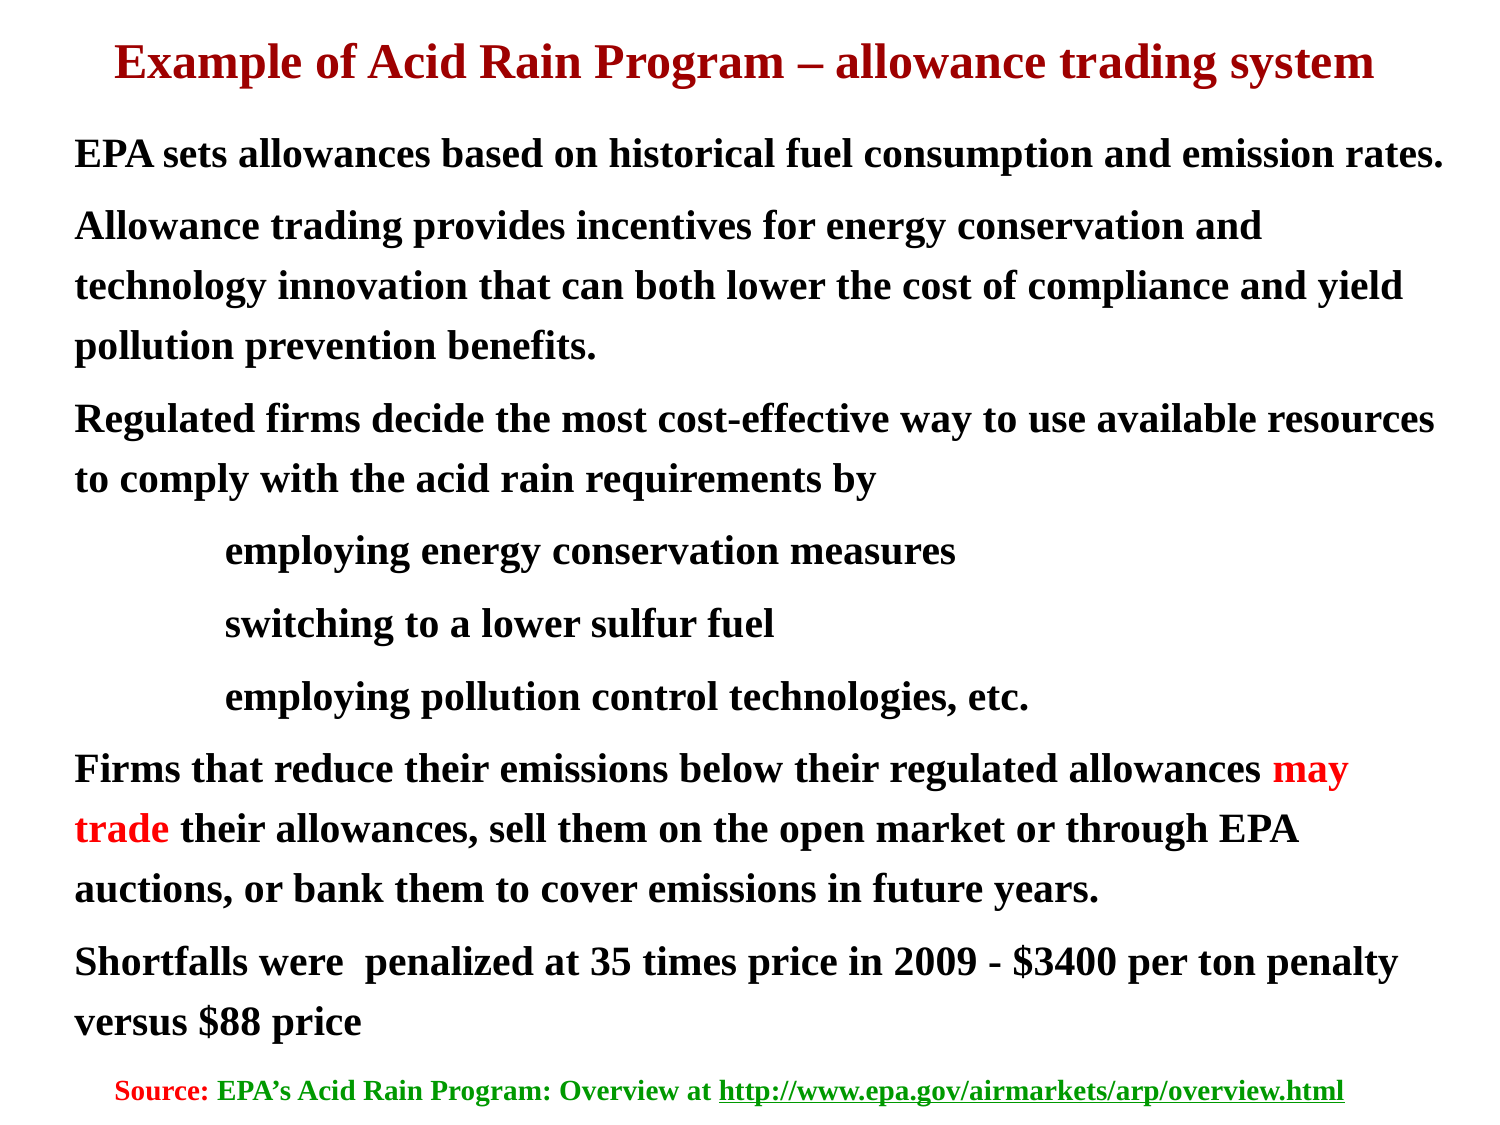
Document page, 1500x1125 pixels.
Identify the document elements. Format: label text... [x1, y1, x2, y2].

text_box Source: EPA’s Acid Rain Program: Overview at http://www.epa.gov/airmarkets/arp/overview.html [99, 1063, 1361, 1114]
text_box EPA sets allowances based on historical fuel consumption and emission rates. Allowance trading provides incentives for energy conservation and technology innovation that can both lower the cost of compliance and yield pollution prevention benefits. Regulated firms decide the most cost-effective way to use available resources to comply with the acid rain requirements by employing energy conservation measures switching to a lower sulfur fuel employing pollution control technologies, etc. Firms that reduce their emissions below their regulated allowances may trade their allowances, sell them on the open market or through EPA auctions, or bank them to cover emissions in future years. Shortfalls were penalized at 35 times price in 2009 - $3400 per ton penalty versus $88 price [30, 108, 1468, 1063]
text_box Example of Acid Rain Program – allowance trading system [99, 3, 1391, 96]
